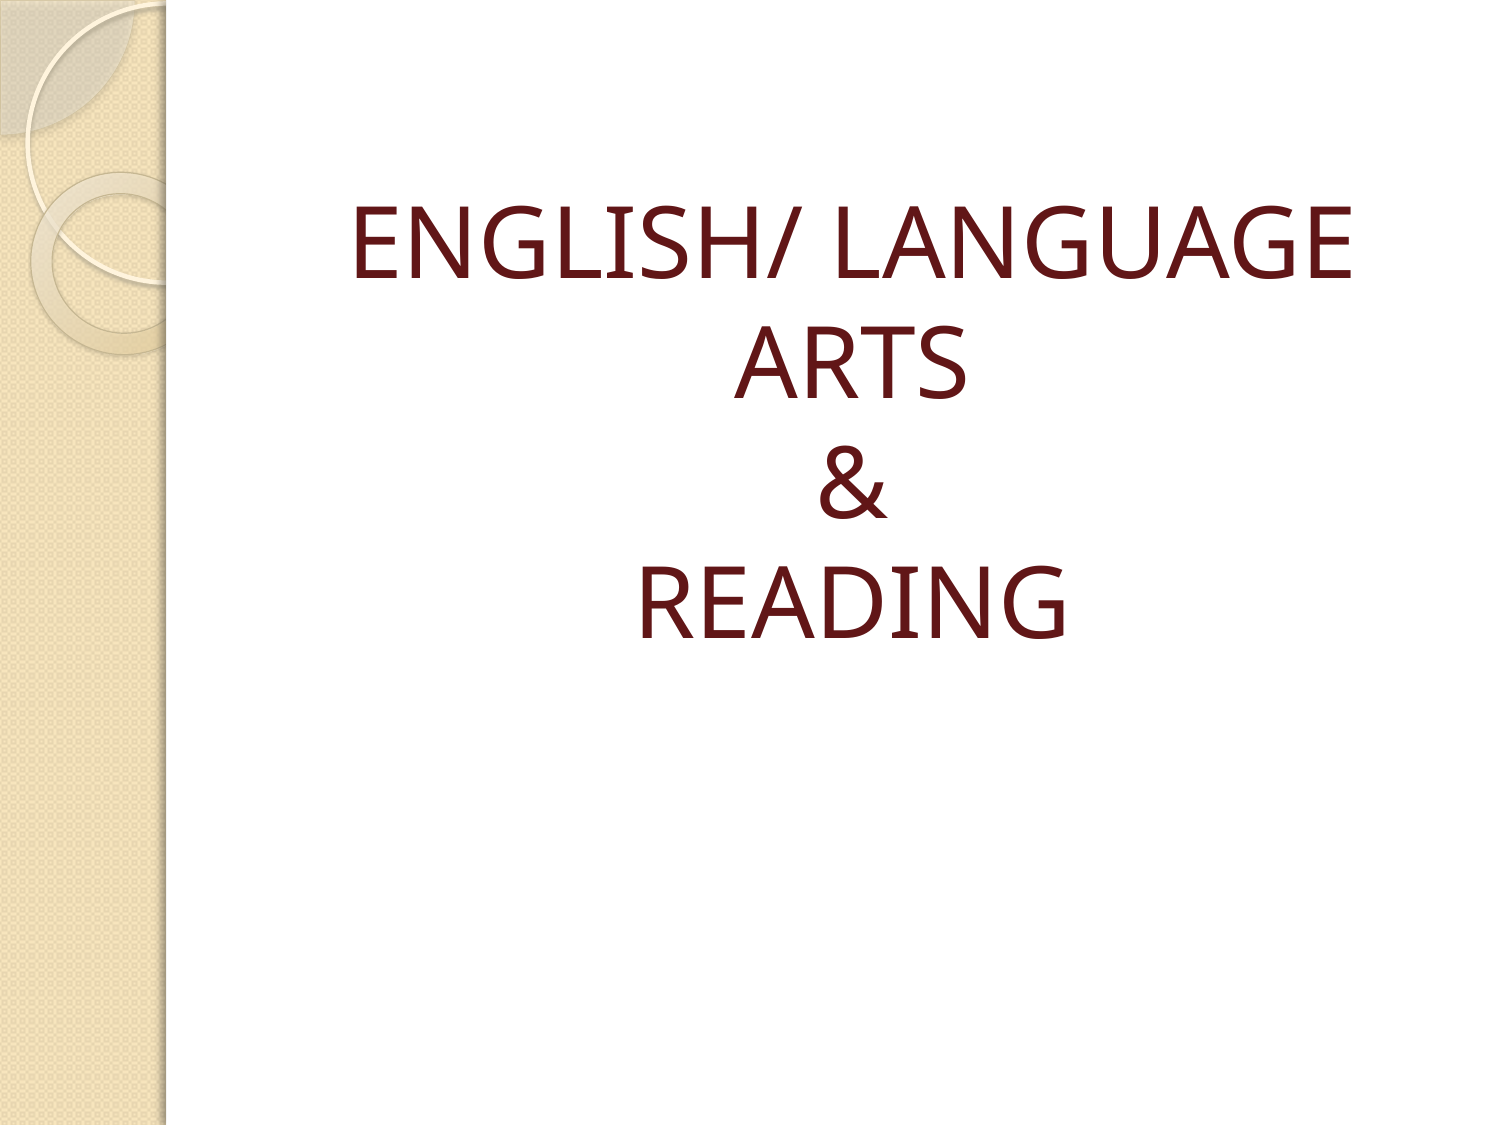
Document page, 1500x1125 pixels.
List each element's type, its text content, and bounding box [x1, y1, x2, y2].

title ENGLISH/ LANGUAGE ARTS & READING [237, 0, 1468, 755]
